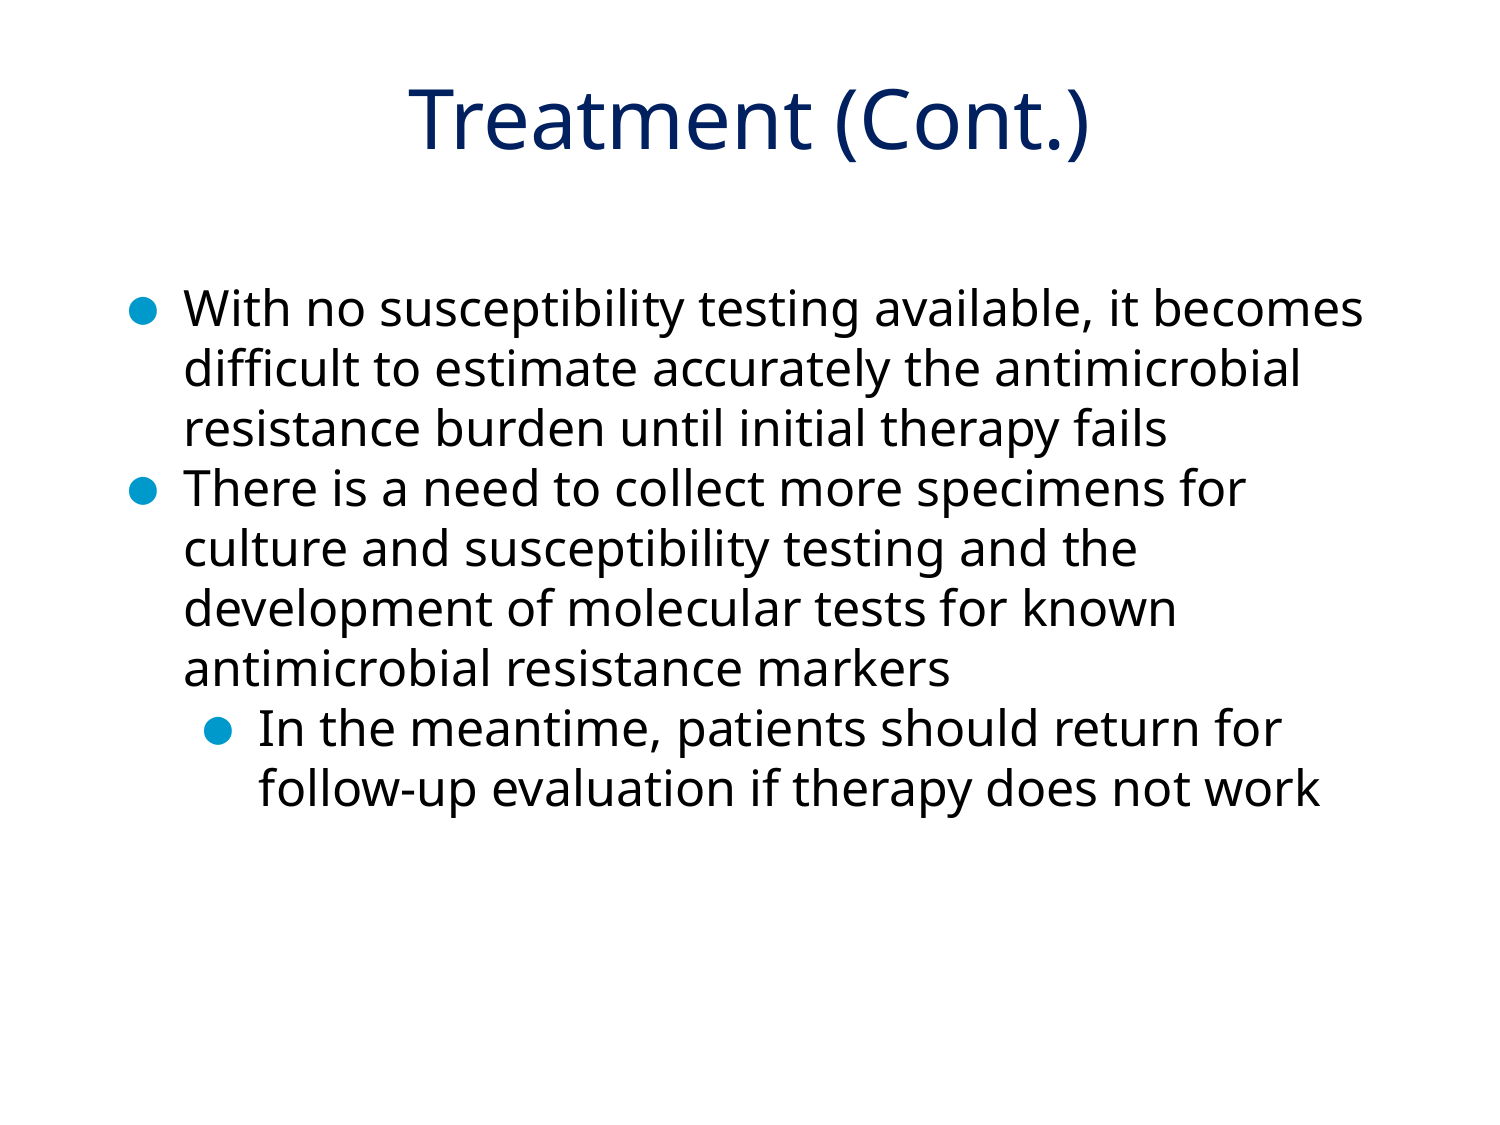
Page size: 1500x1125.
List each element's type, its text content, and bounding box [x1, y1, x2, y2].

title Treatment (Cont.) [112, 16, 1388, 217]
list With no susceptibility testing available, it becomes difficult to estimate accurately the antimicrobial resistance burden until initial therapy fails There is a need to collect more specimens for culture and susceptibility testing and the development of molecular tests for known antimicrobial resistance markers In the meantime, patients should return for follow-up evaluation if therapy does not work [112, 268, 1388, 1000]
